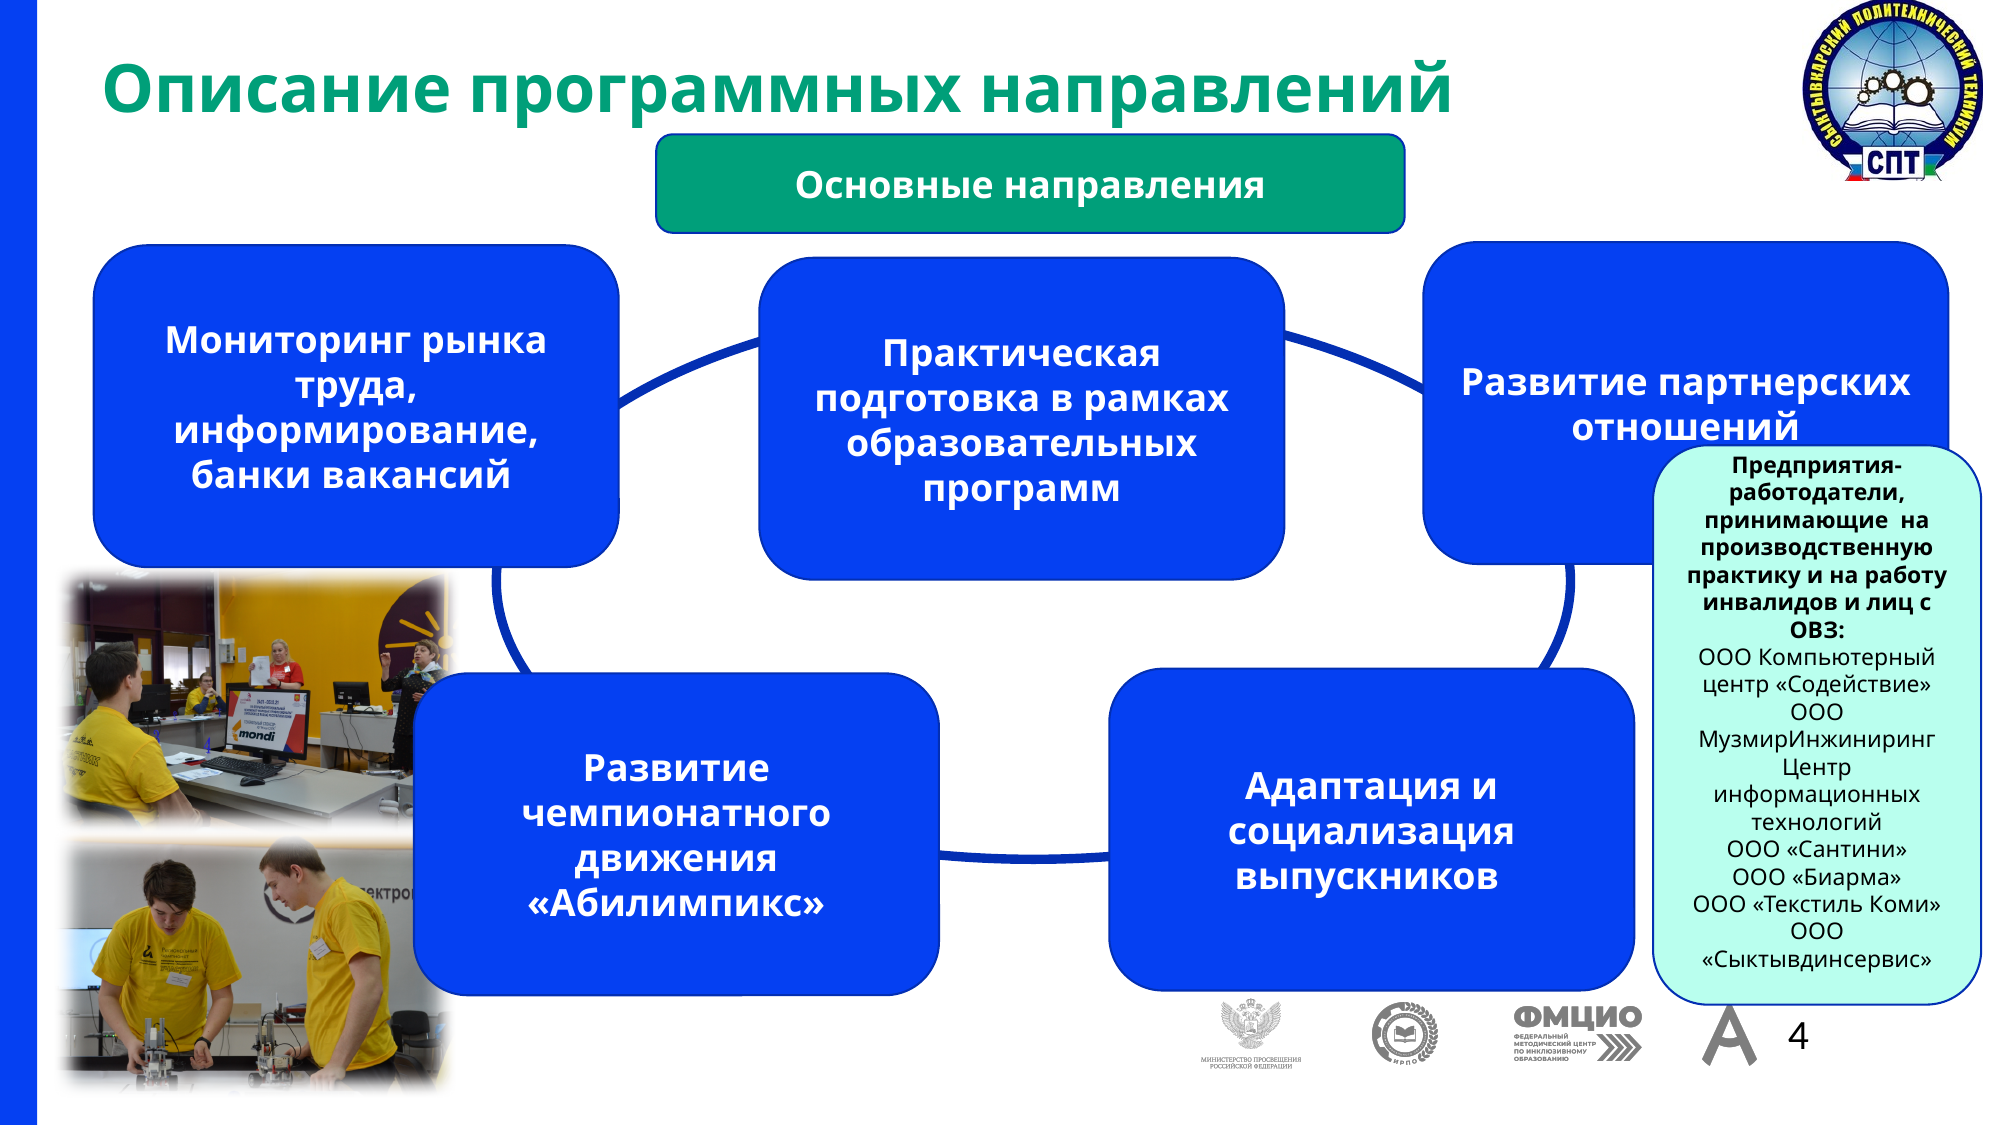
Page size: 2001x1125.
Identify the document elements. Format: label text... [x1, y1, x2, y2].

text_box Развитие чемпионатного движения «Абилимпикс» [457, 672, 941, 997]
picture [1702, 1006, 1757, 1066]
picture [1201, 998, 1301, 1069]
picture [1514, 1006, 1642, 1061]
title Описание программных направлений [101, 59, 1802, 133]
text_box Мониторинг рынка труда, информирование, банки вакансий [92, 244, 620, 569]
text_box [0, 0, 38, 1125]
picture [1372, 1002, 1438, 1065]
text_box Основные направления [655, 133, 1406, 234]
text_box Предприятия-работодатели, принимающие на производственную практику и на работу инвалидов и лиц с ОВЗ: ООО Компьютерный центр «Содействие» ООО МузмирИнжиниринг Центр информационных технологий ООО «Сантини» ООО «Биарма» ООО «Текстиль Коми» ООО «Сыктывдинсервис» [1652, 444, 1983, 1006]
text_box Практическая подготовка в рамках образовательных программ [758, 256, 1286, 581]
picture [53, 563, 461, 1099]
picture [1802, 0, 1983, 181]
text_box Развитие партнерских отношений [1422, 241, 1950, 566]
text_box [495, 334, 1572, 861]
text_box Адаптация и социализация выпускников [1108, 667, 1636, 992]
